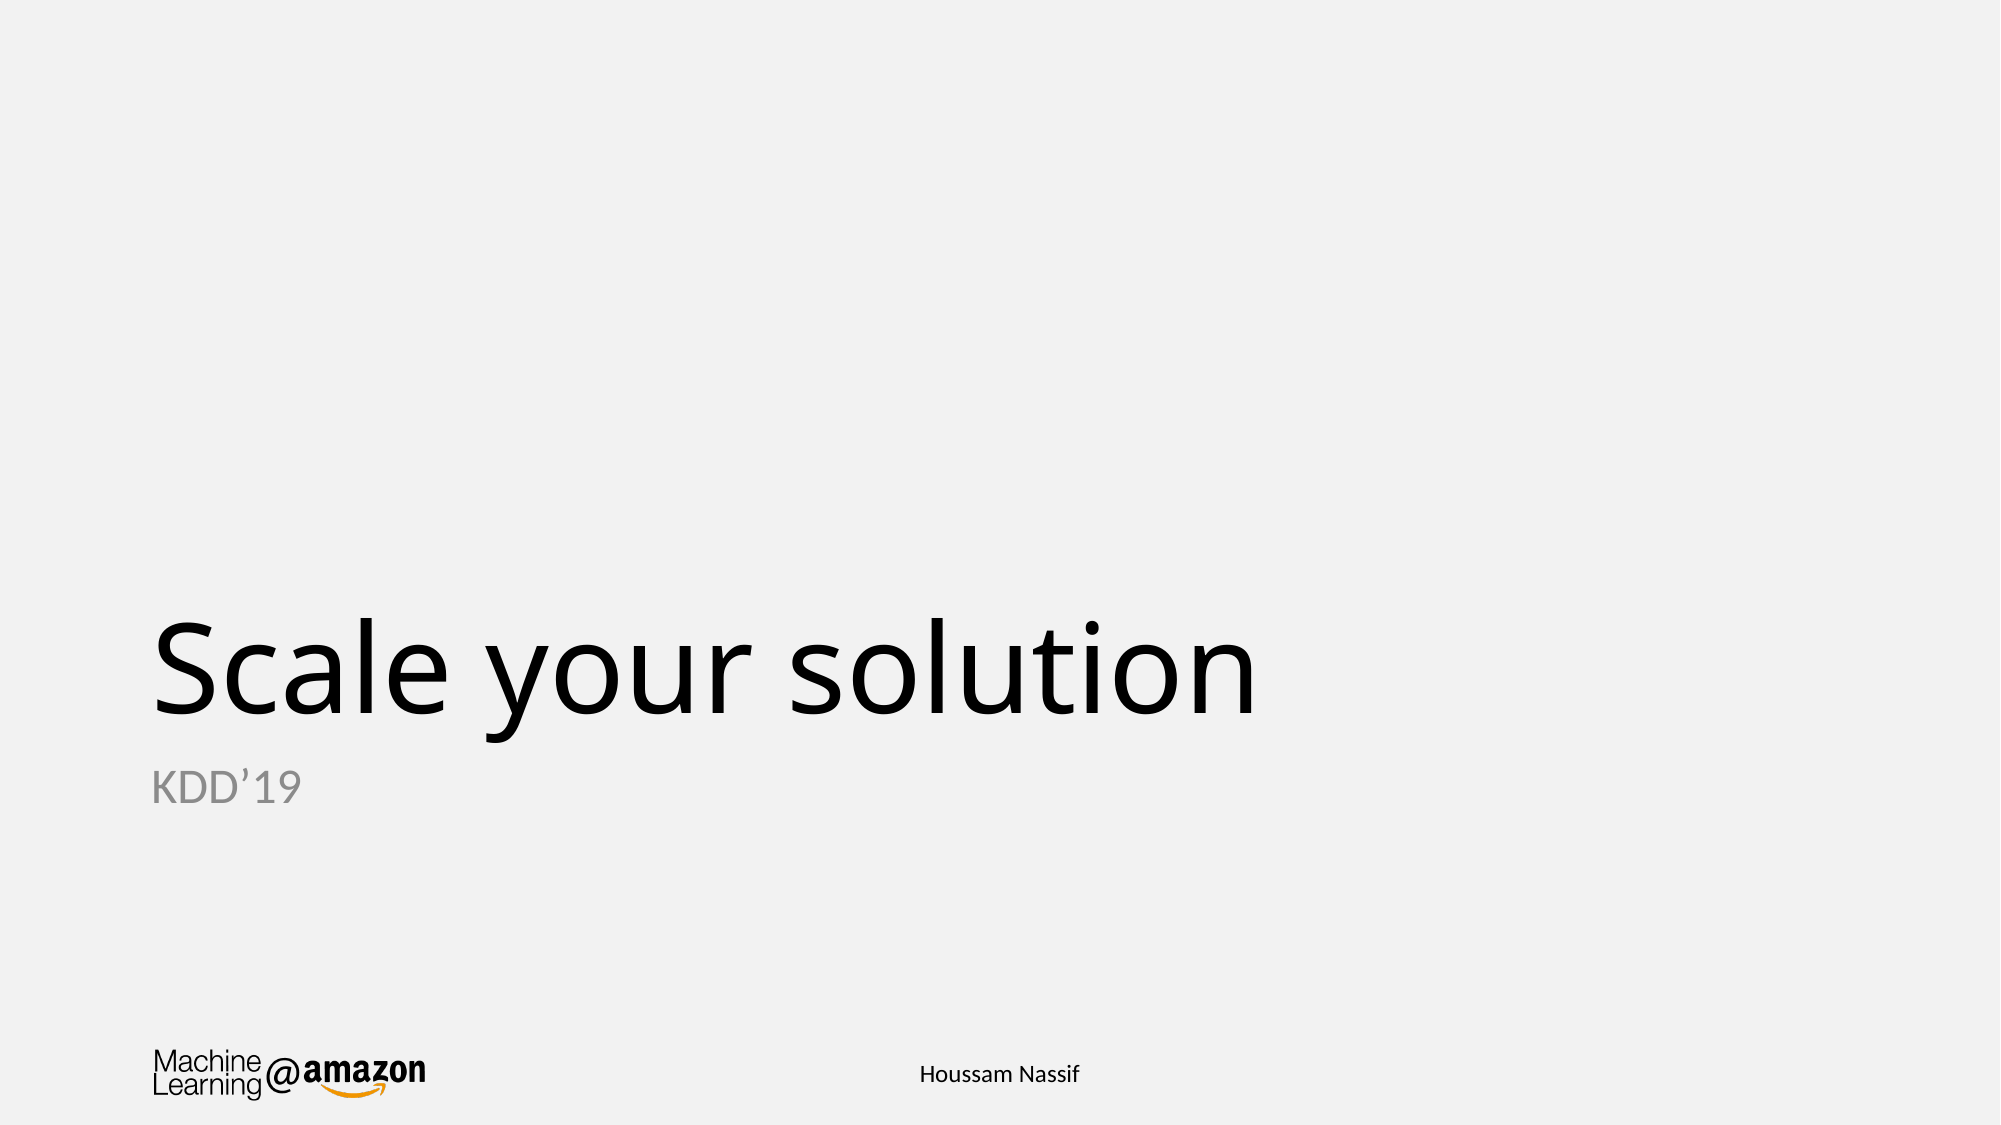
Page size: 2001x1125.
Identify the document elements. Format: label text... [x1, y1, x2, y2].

title Scale your solution [136, 280, 1862, 749]
footer Houssam Nassif [662, 1042, 1338, 1103]
picture [154, 1049, 425, 1101]
list KDD’19 [136, 752, 1862, 999]
